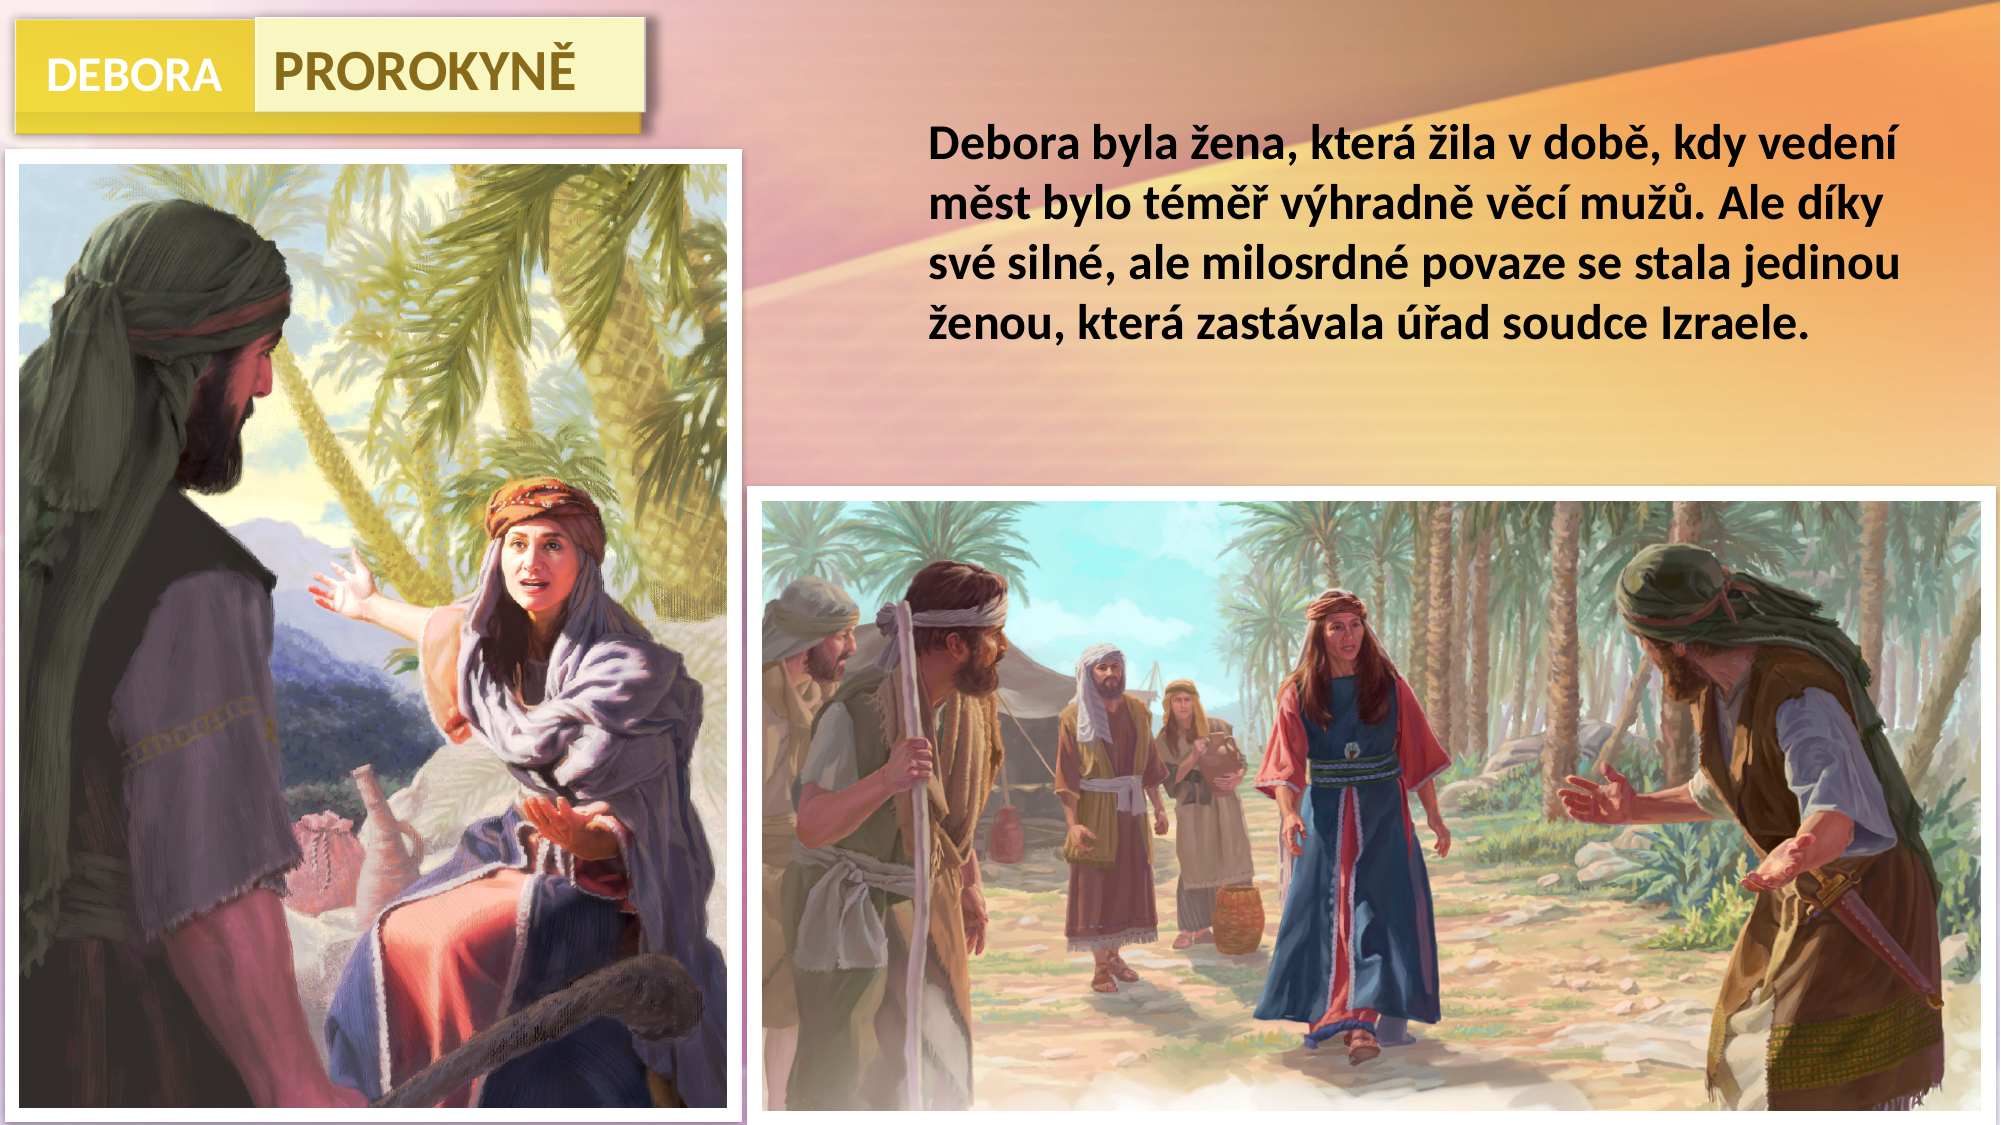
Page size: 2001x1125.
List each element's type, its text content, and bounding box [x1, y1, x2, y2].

picture [19, 163, 728, 1108]
picture [761, 500, 1982, 1111]
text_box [14, 17, 646, 171]
text_box Debora byla žena, která žila v době, kdy vedení měst bylo téměř výhradně věcí mužů. Ale díky své silné, ale milosrdné povaze se stala jedinou ženou, která zastávala úřad soudce Izraele. [914, 101, 1939, 417]
